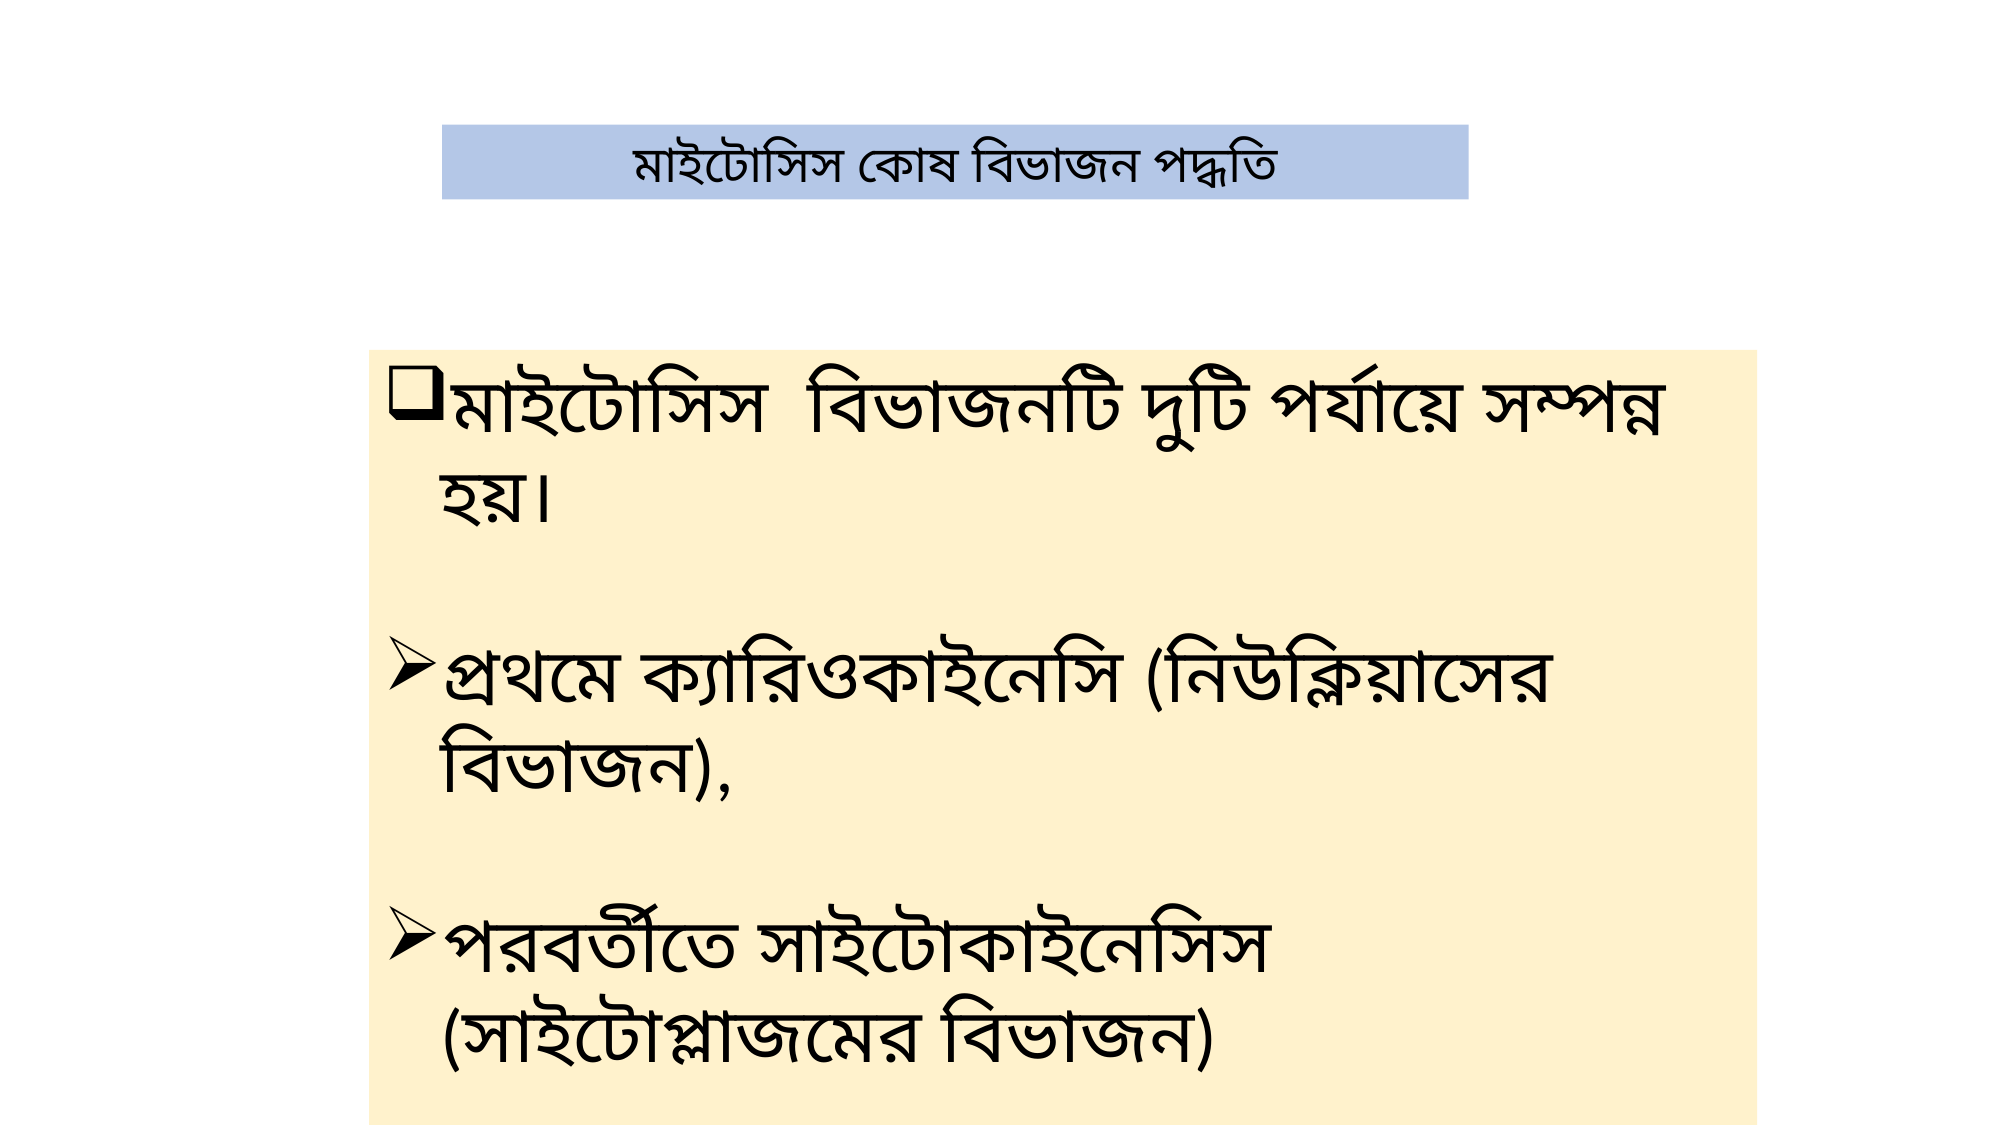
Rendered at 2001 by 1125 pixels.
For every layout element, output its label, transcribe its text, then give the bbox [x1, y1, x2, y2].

text_box মাইটোসিস কোষ বিভাজন পদ্ধতি [442, 124, 1469, 200]
text_box মাইটোসিস বিভাজনটি দুটি পর্যায়ে সম্পন্ন হয়। প্রথমে ক্যারিওকাইনেসি (নিউক্লিয়াসের বিভাজন), পরবর্তীতে সাইটোকাইনেসিস (সাইটোপ্লাজমের বিভাজন) [369, 349, 1758, 1125]
